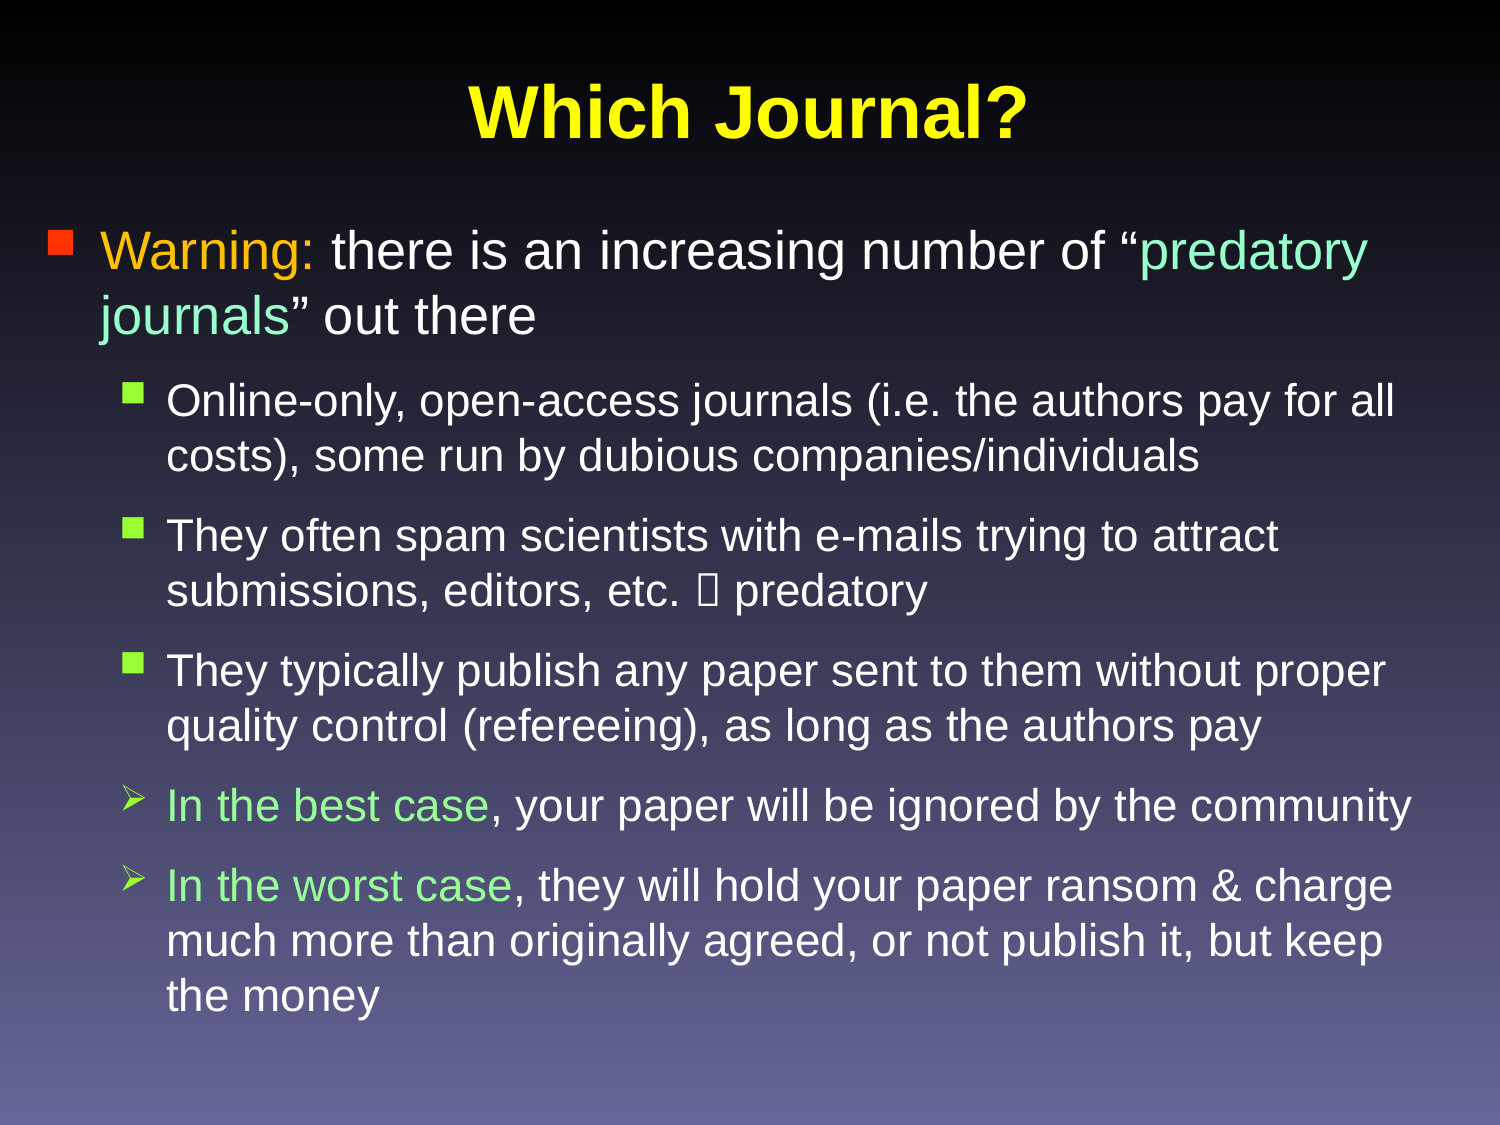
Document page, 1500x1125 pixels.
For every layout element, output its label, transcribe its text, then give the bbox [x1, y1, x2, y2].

list Warning: there is an increasing number of “predatory journals” out there Online-only, open-access journals (i.e. the authors pay for all costs), some run by dubious companies/individuals They often spam scientists with e-mails trying to attract submissions, editors, etc.  predatory They typically publish any paper sent to them without proper quality control (refereeing), as long as the authors pay In the best case, your paper will be ignored by the community In the worst case, they will hold your paper ransom & charge much more than originally agreed, or not publish it, but keep the money [29, 207, 1471, 1095]
title Which Journal? [75, 32, 1425, 185]
